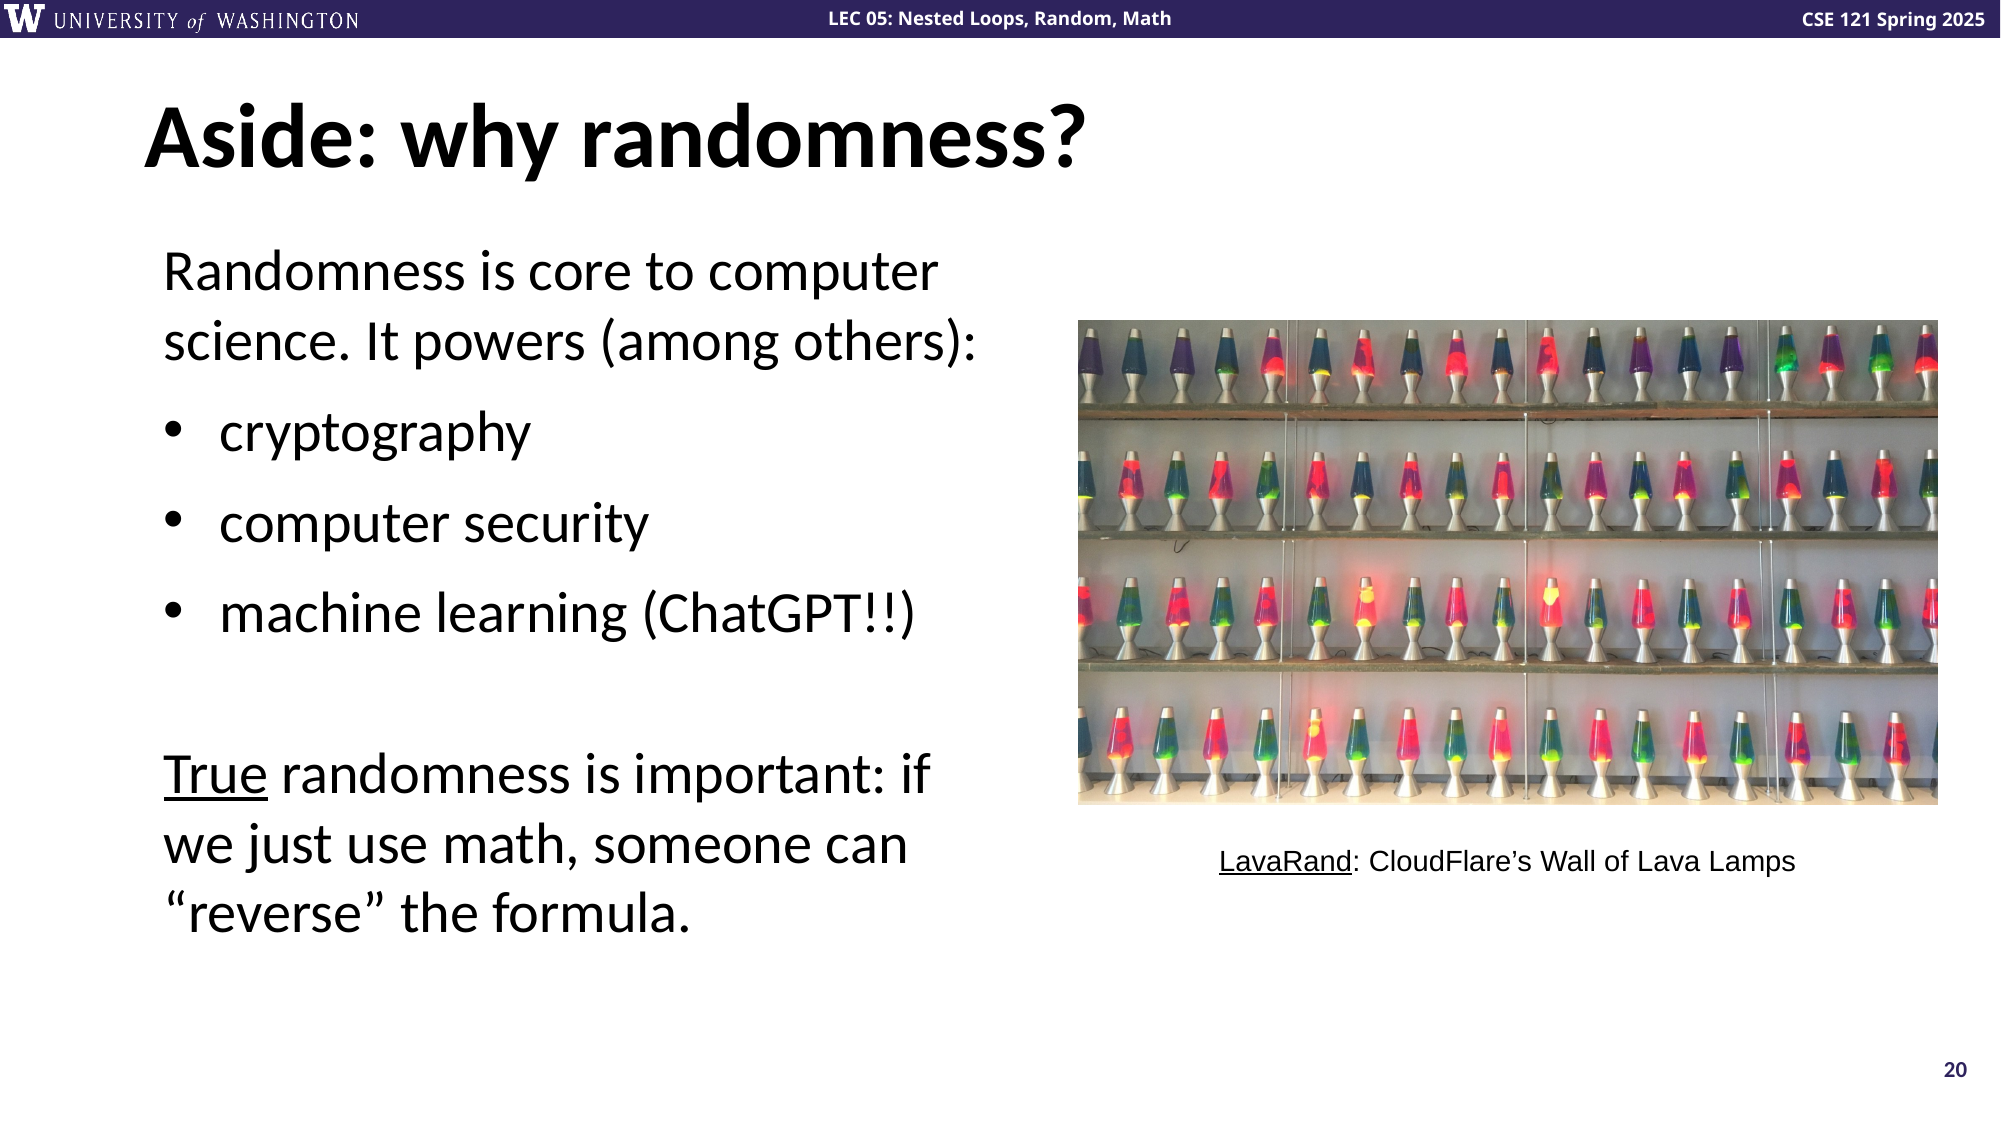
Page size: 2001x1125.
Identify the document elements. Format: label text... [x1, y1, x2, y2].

picture [1078, 320, 1938, 805]
picture [4, 4, 358, 33]
list Randomness is core to computer science. It powers (among others): cryptography computer security machine learning (ChatGPT!!) True randomness is important: if we just use math, someone can “reverse” the formula. [137, 224, 1000, 1014]
text_box LavaRand: CloudFlare’s Wall of Lava Lamps [1191, 834, 1825, 885]
title Aside: why randomness? [137, 74, 1863, 200]
slide_number 20 [1934, 1047, 1975, 1090]
